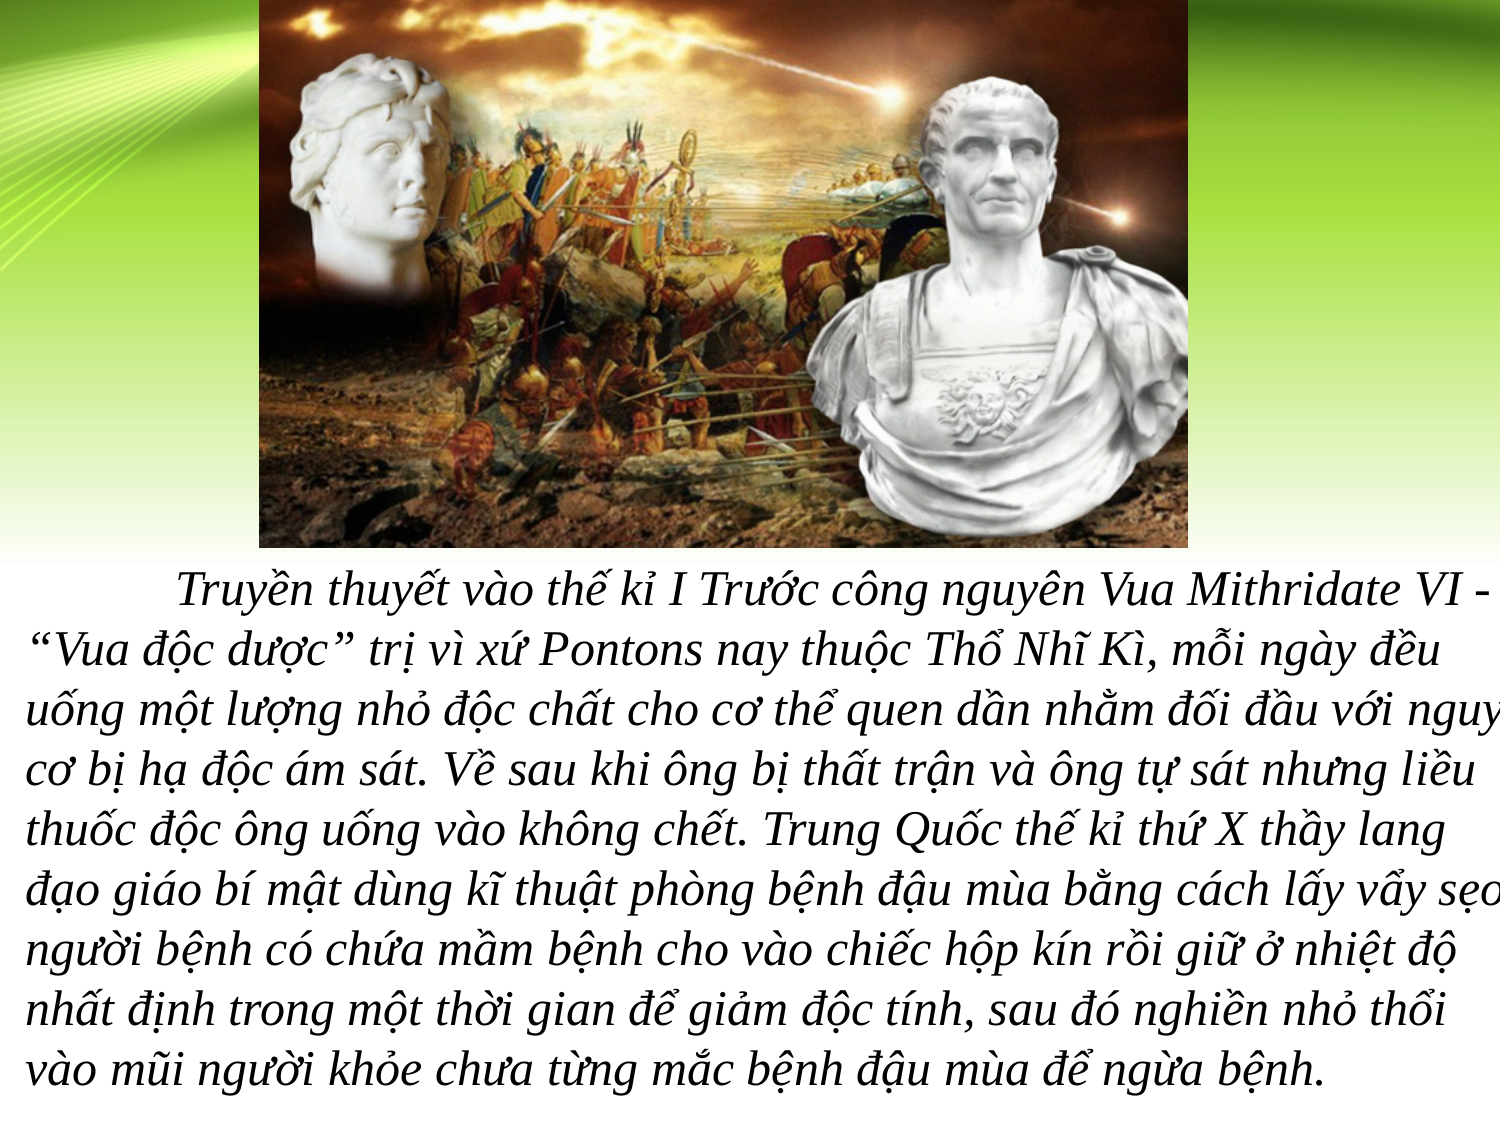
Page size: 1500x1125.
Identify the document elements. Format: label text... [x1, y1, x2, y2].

picture [1188, 0, 1500, 547]
picture [0, 0, 259, 1125]
text_box Truyền thuyết vào thế kỉ I Trước công nguyên Vua Mithridate VI - “Vua độc dược” trị vì xứ Pontons nay thuộc Thổ Nhĩ Kì, mỗi ngày đều uống một lượng nhỏ độc chất cho cơ thể quen dần nhằm đối đầu với nguy cơ bị hạ độc ám sát. Về sau khi ông bị thất trận và ông tự sát nhưng liều thuốc độc ông uống vào không chết. Trung Quốc thế kỉ thứ X thầy lang đạo giáo bí mật dùng kĩ thuật phòng bệnh đậu mùa bằng cách lấy vẩy sẹo người bệnh có chứa mầm bệnh cho vào chiếc hộp kín rồi giữ ở nhiệt độ nhất định trong một thời gian để giảm độc tính, sau đó nghiền nhỏ thổi vào mũi người khỏe chưa từng mắc bệnh đậu mùa để ngừa bệnh. [10, 547, 1500, 1125]
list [259, 0, 1188, 548]
